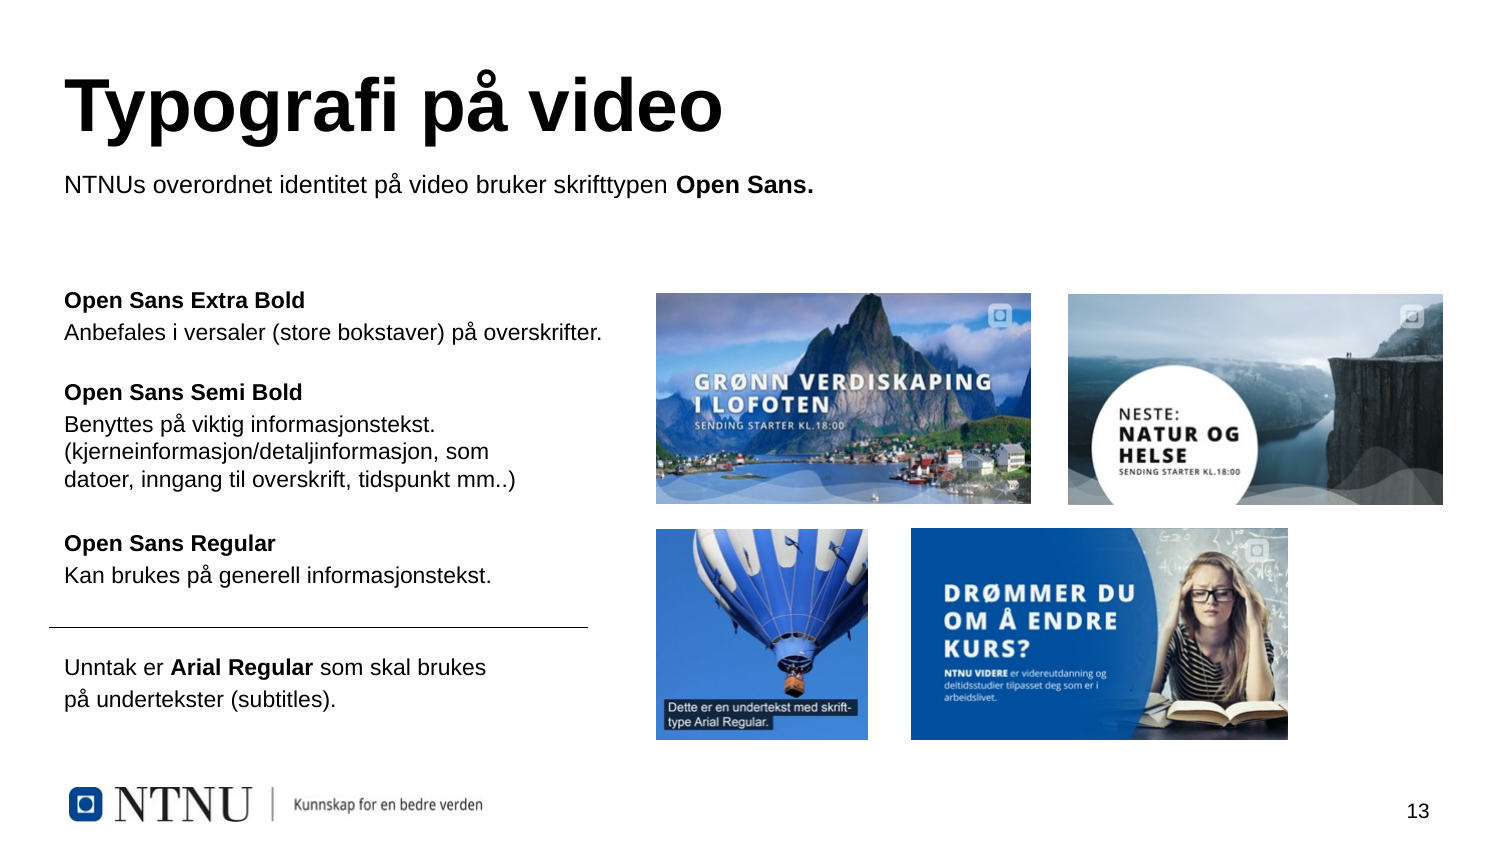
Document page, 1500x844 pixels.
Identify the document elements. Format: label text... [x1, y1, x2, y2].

picture [656, 293, 1031, 504]
text_box NTNUs overordnet identitet på video bruker skrifttypen Open Sans. [49, 161, 1431, 268]
picture [1068, 294, 1443, 505]
picture [656, 528, 868, 741]
text_box Typografi på video [49, 48, 1431, 155]
picture [911, 528, 1288, 741]
list Open Sans Extra Bold Anbefales i versaler (store bokstaver) på overskrifter. Open Sans Semi Bold Benyttes på viktig informasjonstekst. (kjerneinformasjon/detaljinformasjon, som datoer, inngang til overskrift, tidspunkt mm..) Open Sans Regular Kan brukes på generell informasjonstekst. Unntak er Arial Regular som skal brukes på undertekster (subtitles). [49, 278, 1431, 715]
picture [69, 787, 483, 822]
